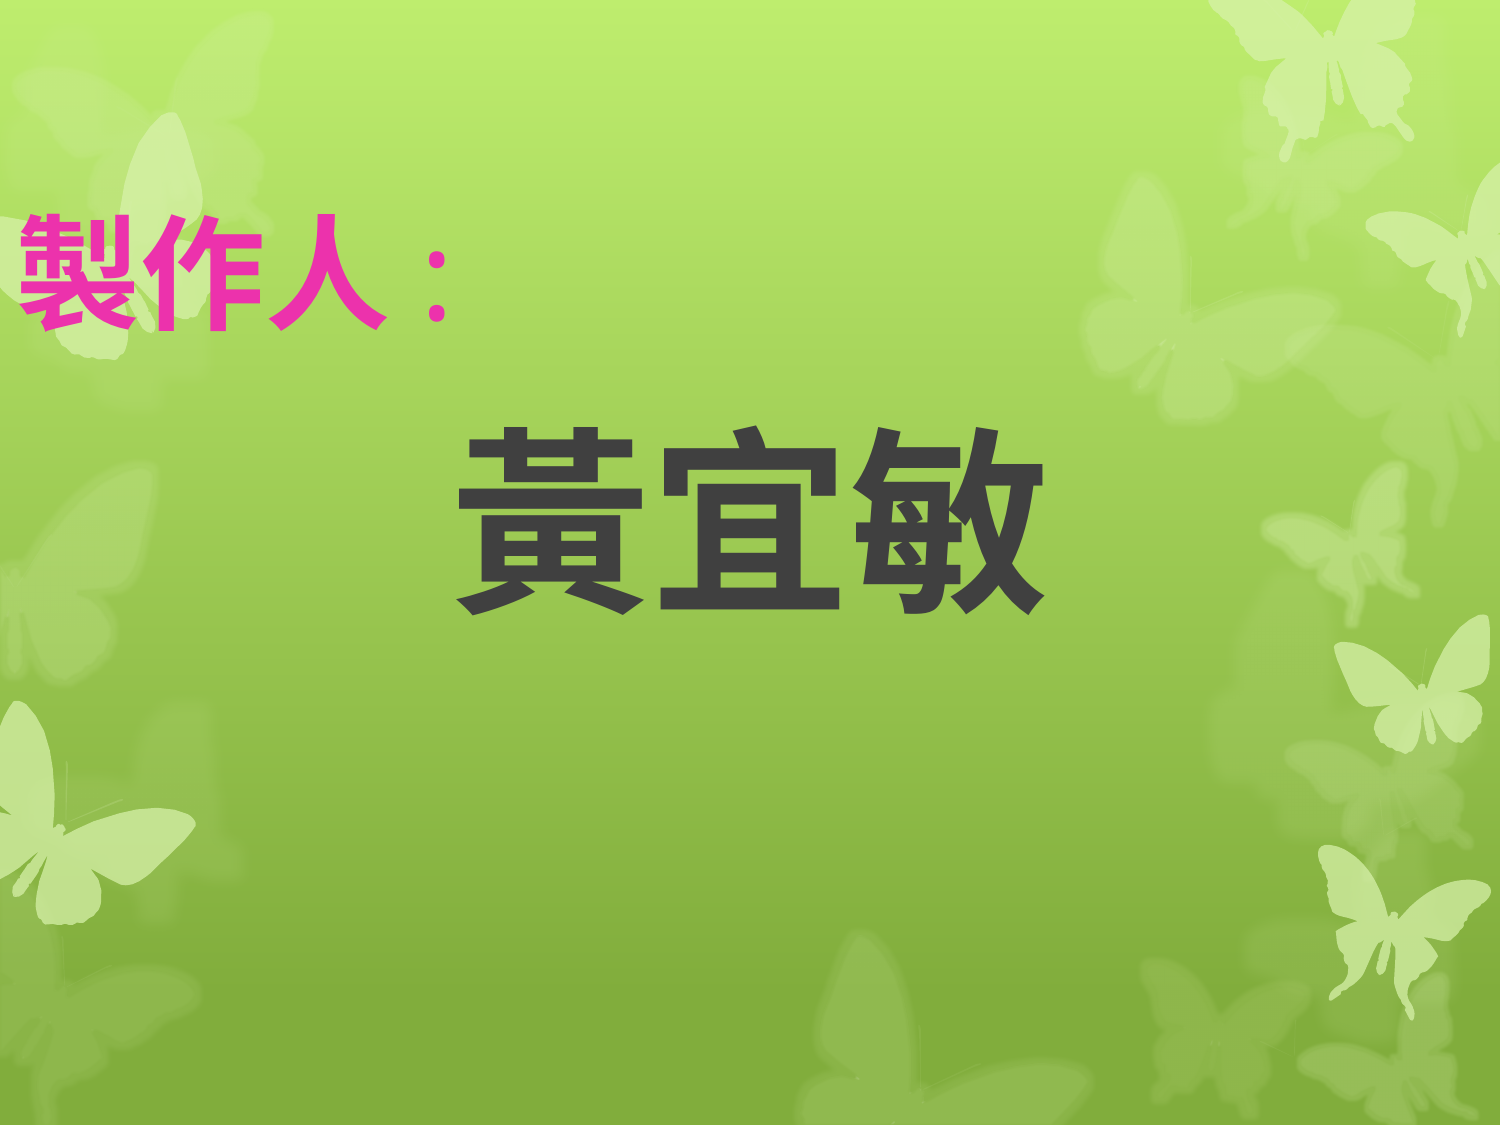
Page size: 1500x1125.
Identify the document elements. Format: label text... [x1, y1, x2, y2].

subtitle 製作人: 黃宜敏 [0, 0, 1500, 1125]
